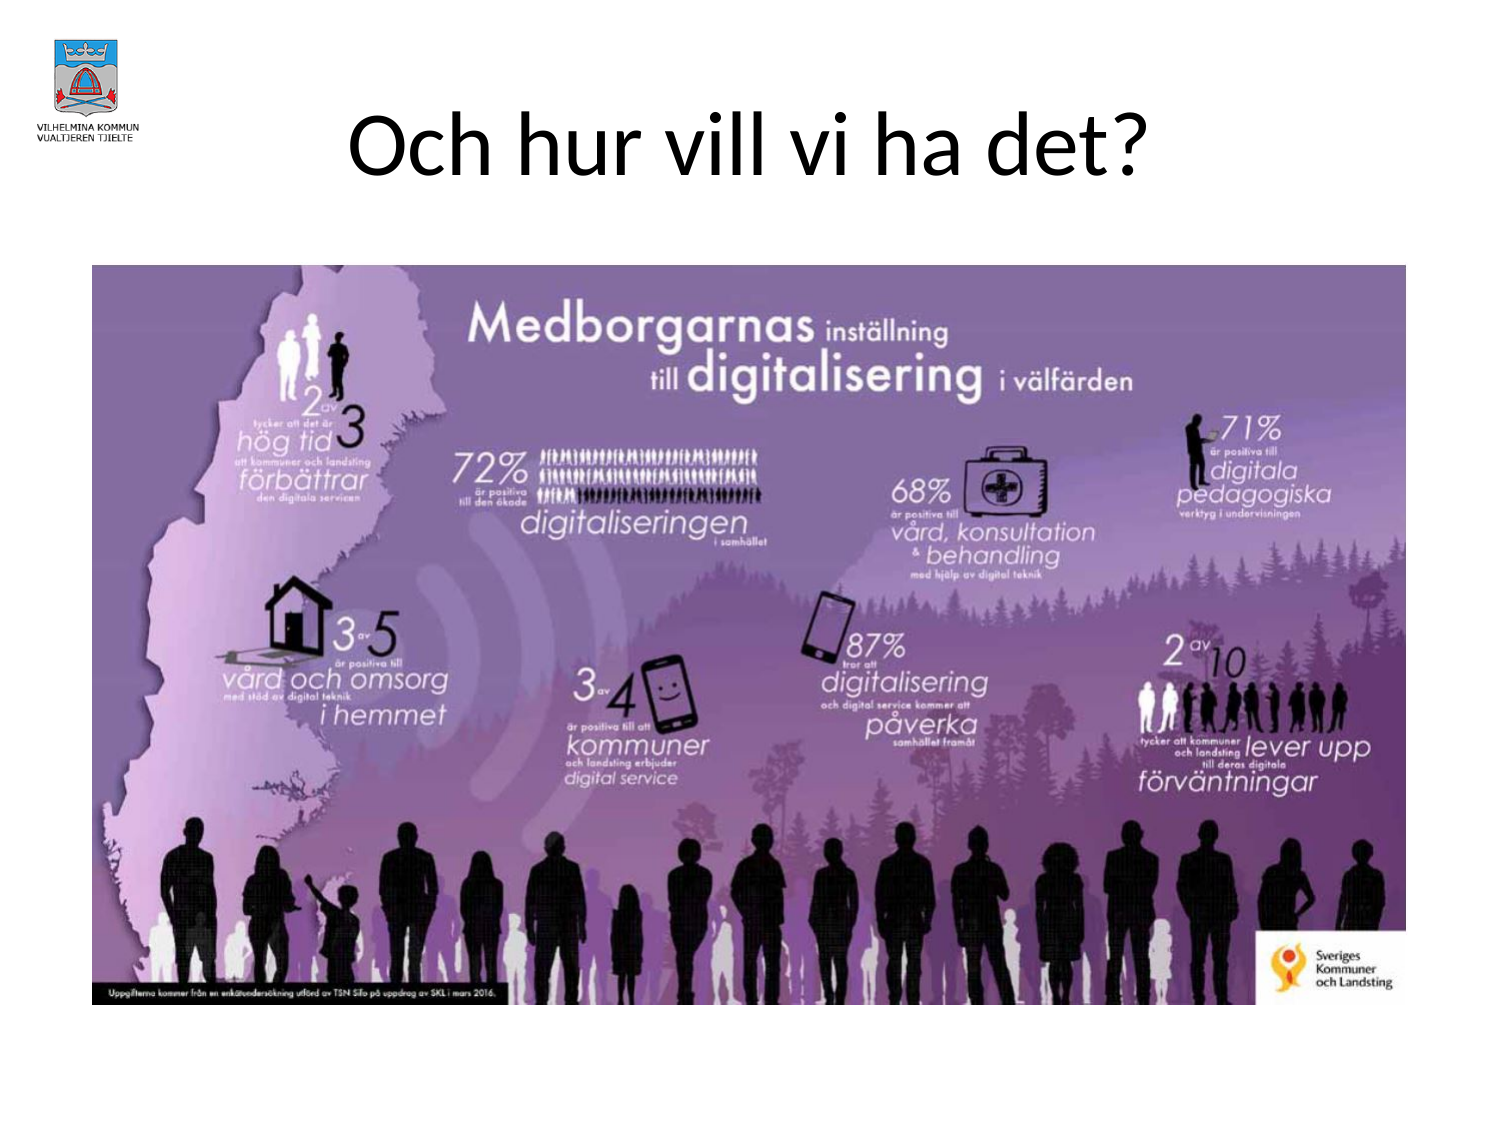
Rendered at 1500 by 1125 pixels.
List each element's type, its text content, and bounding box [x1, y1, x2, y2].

picture [29, 30, 149, 162]
title Och hur vill vi ha det? [75, 45, 1425, 233]
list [91, 262, 1409, 1006]
